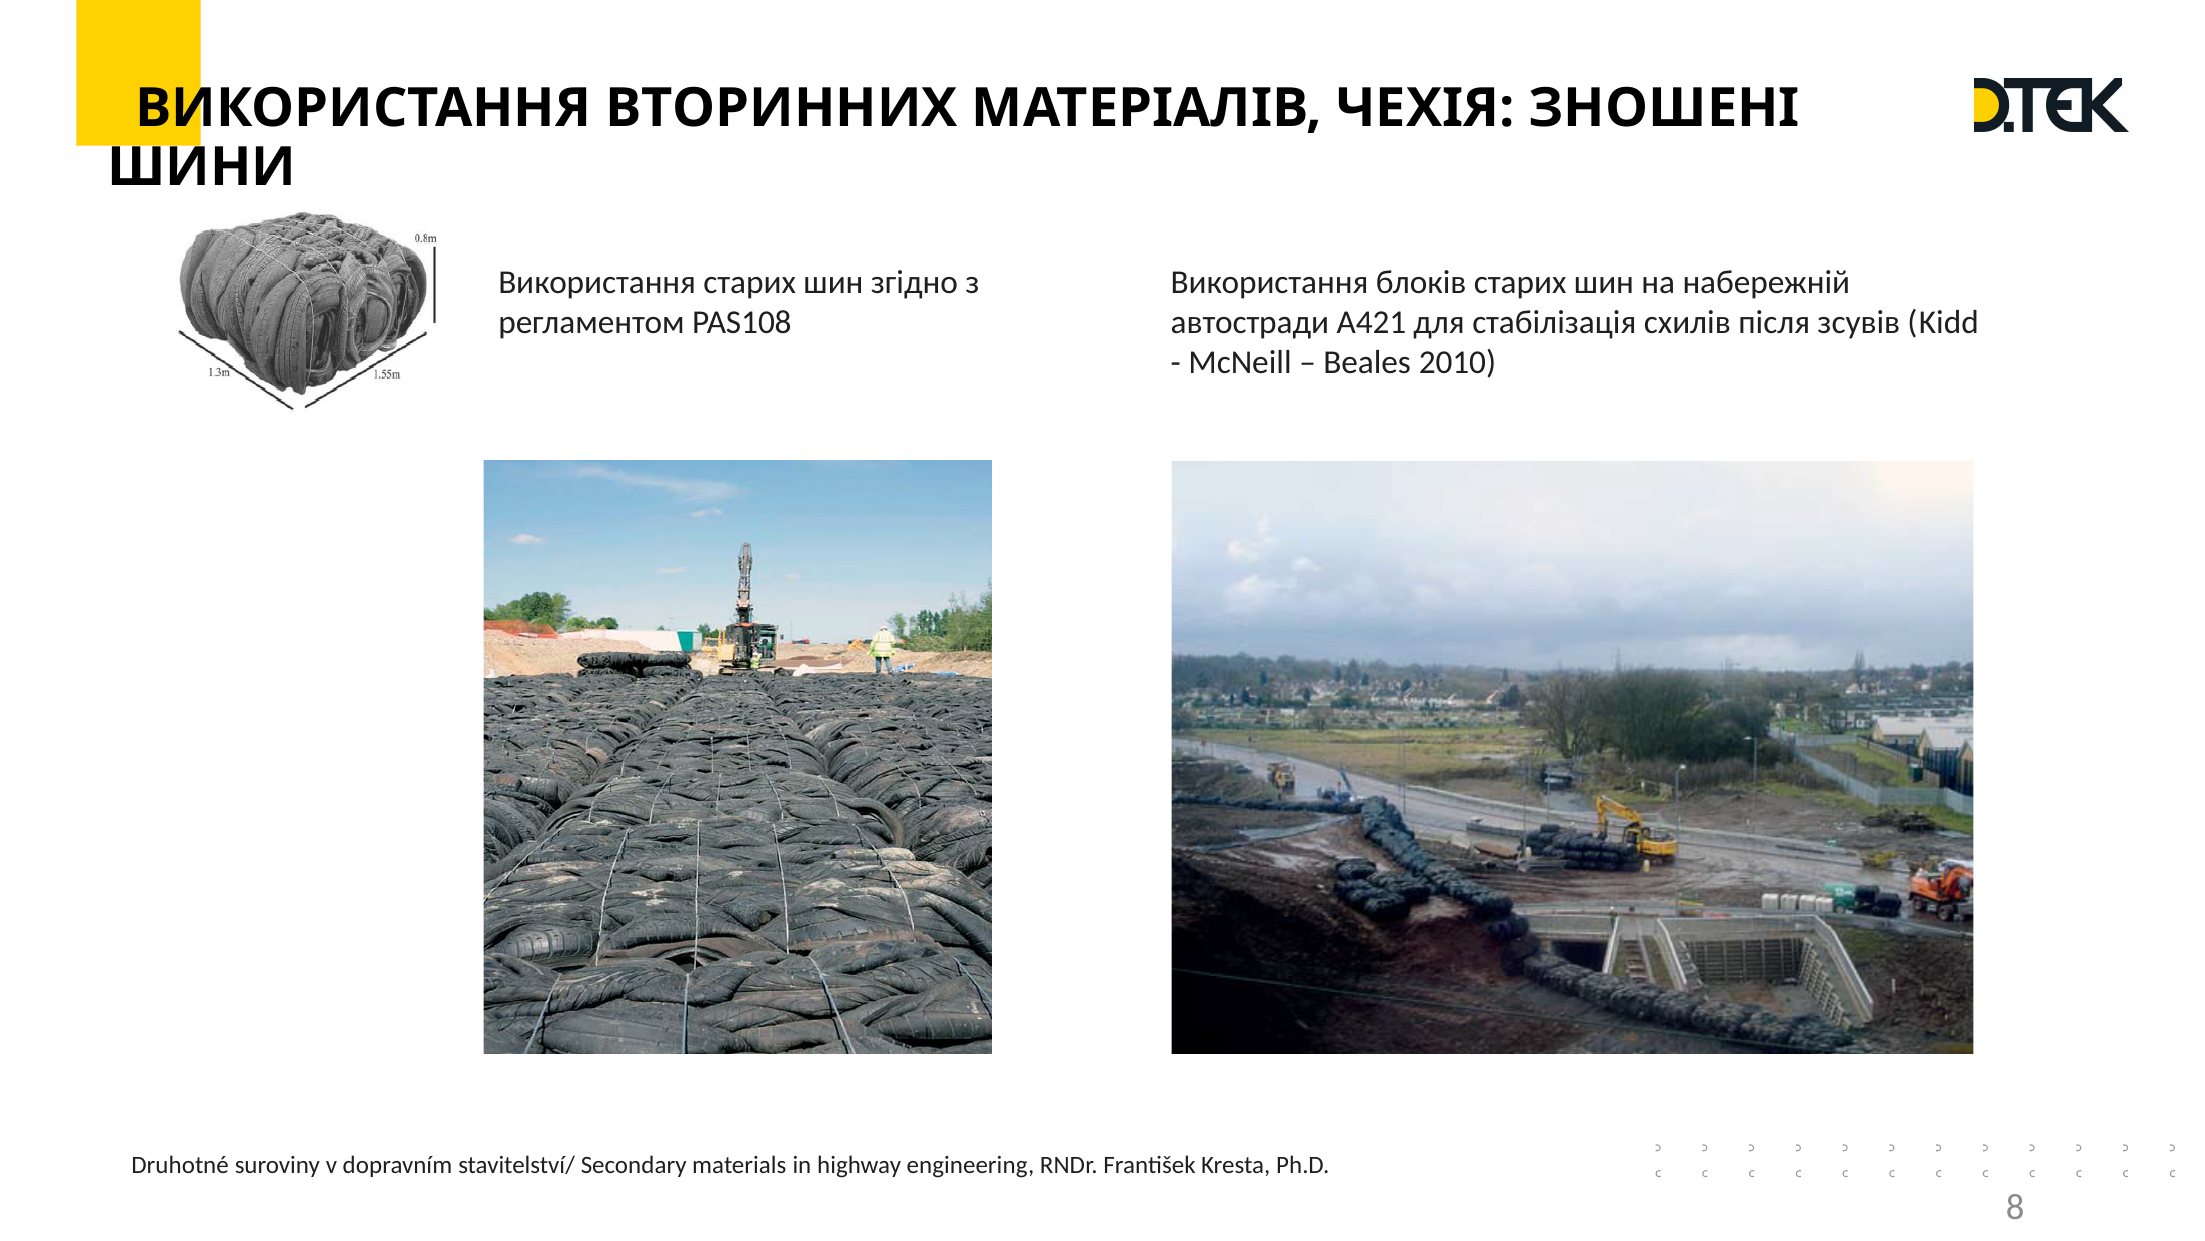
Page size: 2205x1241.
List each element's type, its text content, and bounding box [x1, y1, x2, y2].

text_box Використання старих шин згідно з регламентом PAS108 [483, 252, 1072, 348]
picture [483, 460, 992, 1053]
picture [175, 210, 437, 412]
text_box Druhotné suroviny v dopravním stavitelství/ Secondary materials in highway engineering, RNDr. František Kresta, Ph.D. [116, 1140, 2178, 1186]
title ВИКОРИСТАННЯ ВТОРИННИХ МАТЕРІАЛІВ, ЧЕХІЯ: ЗНОШЕНІ ШИНИ [92, 72, 1906, 141]
text_box Використання блоків старих шин на набережній автостради А421 для стабілізація схилів після зсувів (Kidd - McNeill – Beales 2010) [1155, 253, 2006, 388]
picture [1171, 461, 1974, 1054]
picture [1974, 78, 2129, 132]
